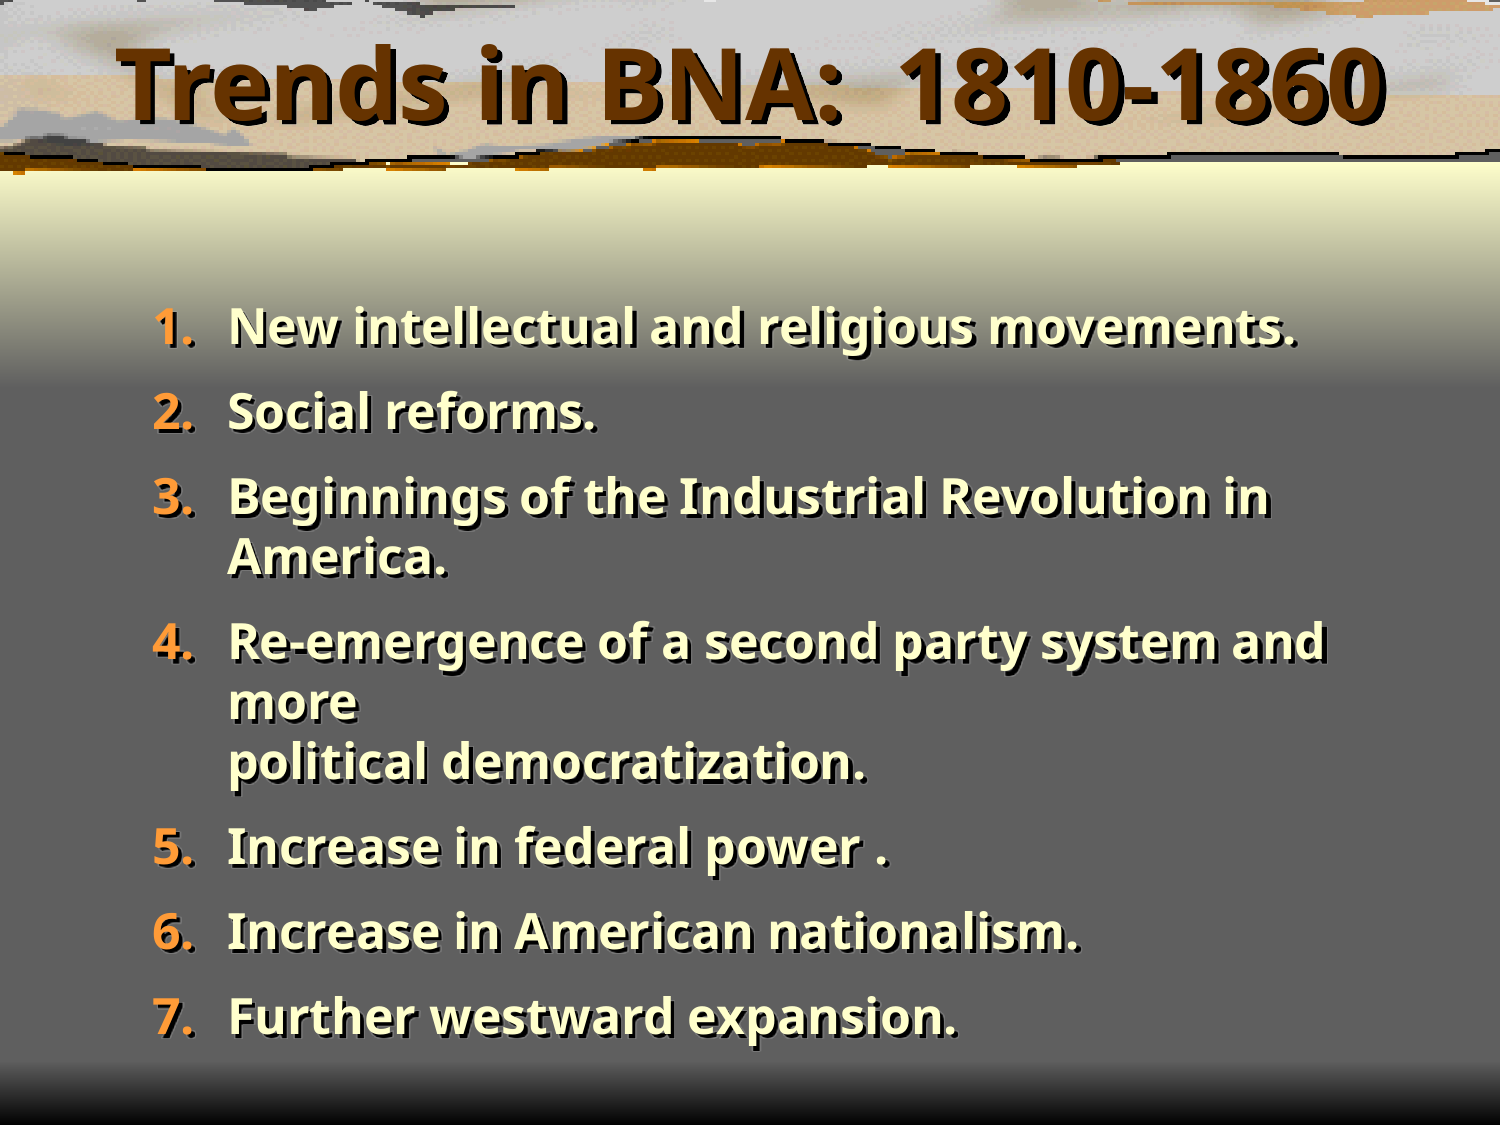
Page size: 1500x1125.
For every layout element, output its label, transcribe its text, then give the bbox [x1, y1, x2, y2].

picture [0, 0, 1500, 175]
title Trends in BNA: 1810-1860 [37, 12, 1463, 143]
text_box New intellectual and religious movements. Social reforms. Beginnings of the Industrial Revolution in America. Re-emergence of a second party system and more political democratization. Increase in federal power . Increase in American nationalism. Further westward expansion. [137, 287, 1413, 1053]
